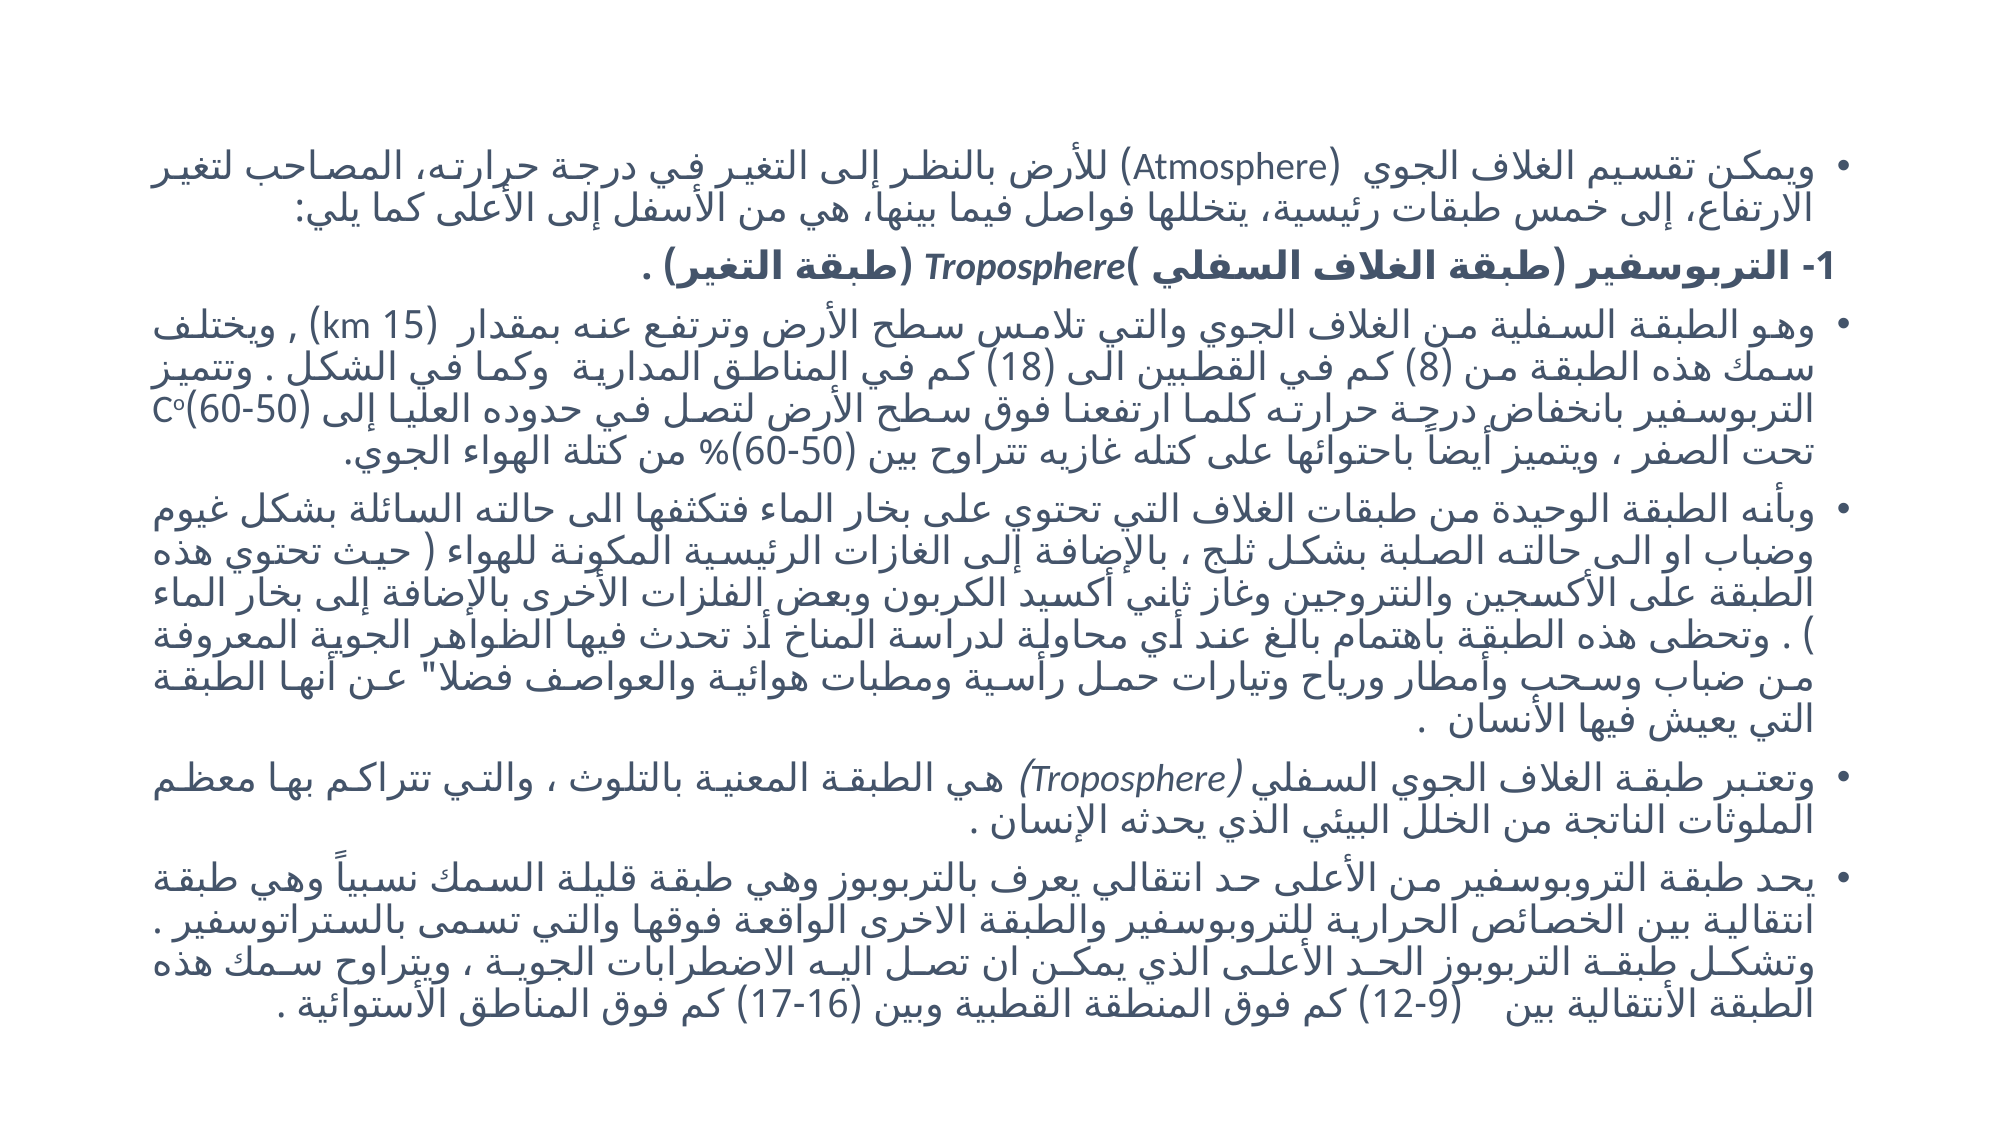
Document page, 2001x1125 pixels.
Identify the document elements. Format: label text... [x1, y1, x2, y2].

list ويمكن تقسيم الغلاف الجوي (Atmosphere) للأرض بالنظر إلى التغير في درجة حرارته، المصاحب لتغير الارتفاع، إلى خمس طبقات رئيسية، يتخللها فواصل فيما بينها، هي من الأسفل إلى الأعلى كما يلي: 1- التربوسفير (طبقة الغلاف السفلي )Troposphere (طبقة التغير) . وهو الطبقة السفلية من الغلاف الجوي والتي تلامس سطح الأرض وترتفع عنه بمقدار (15 km) , ويختلف سمك هذه الطبقة من (8) كم في القطبين الى (18) كم في المناطق المدارية وكما في الشكل . وتتميز التربوسفير بانخفاض درجة حرارته كلما ارتفعنا فوق سطح الأرض لتصل في حدوده العليا إلى (50-60)Co تحت الصفر ، ويتميز أيضاً باحتوائها على كتله غازيه تتراوح بين (50-60)% من كتلة الهواء الجوي. وبأنه الطبقة الوحيدة من طبقات الغلاف التي تحتوي على بخار الماء فتكثفها الى حالته السائلة بشكل غيوم وضباب او الى حالته الصلبة بشكل ثلج ، بالإضافة إلى الغازات الرئيسية المكونة للهواء ( حيث تحتوي هذه الطبقة على الأكسجين والنتروجين وغاز ثاني أكسيد الكربون وبعض الفلزات الأخرى بالإضافة إلى بخار الماء ) . وتحظى هذه الطبقة باهتمام بالغ عند أي محاولة لدراسة المناخ أذ تحدث فيها الظواهر الجوية المعروفة من ضباب وسحب وأمطار ورياح وتيارات حمل رأسية ومطبات هوائية والعواصف فضلا" عن أنها الطبقة التي يعيش فيها الأنسان . وتعتبر طبقة الغلاف الجوي السفلي (Troposphere) هي الطبقة المعنية بالتلوث ، والتي تتراكم بها معظم الملوثات الناتجة من الخلل البيئي الذي يحدثه الإنسان . يحد طبقة التروبوسفير من الأعلى حد انتقالي يعرف بالتربوبوز وهي طبقة قليلة السمك نسبياً وهي طبقة انتقالية بين الخصائص الحرارية للتروبوسفير والطبقة الاخرى الواقعة فوقها والتي تسمى بالستراتوسفير . وتشكل طبقة التربوبوز الحد الأعلى الذي يمكن ان تصل اليه الاضطرابات الجوية ، ويتراوح سمك هذه الطبقة الأنتقالية بين (9-12) كم فوق المنطقة القطبية وبين (16-17) كم فوق المناطق الأستوائية . [137, 138, 1863, 1050]
